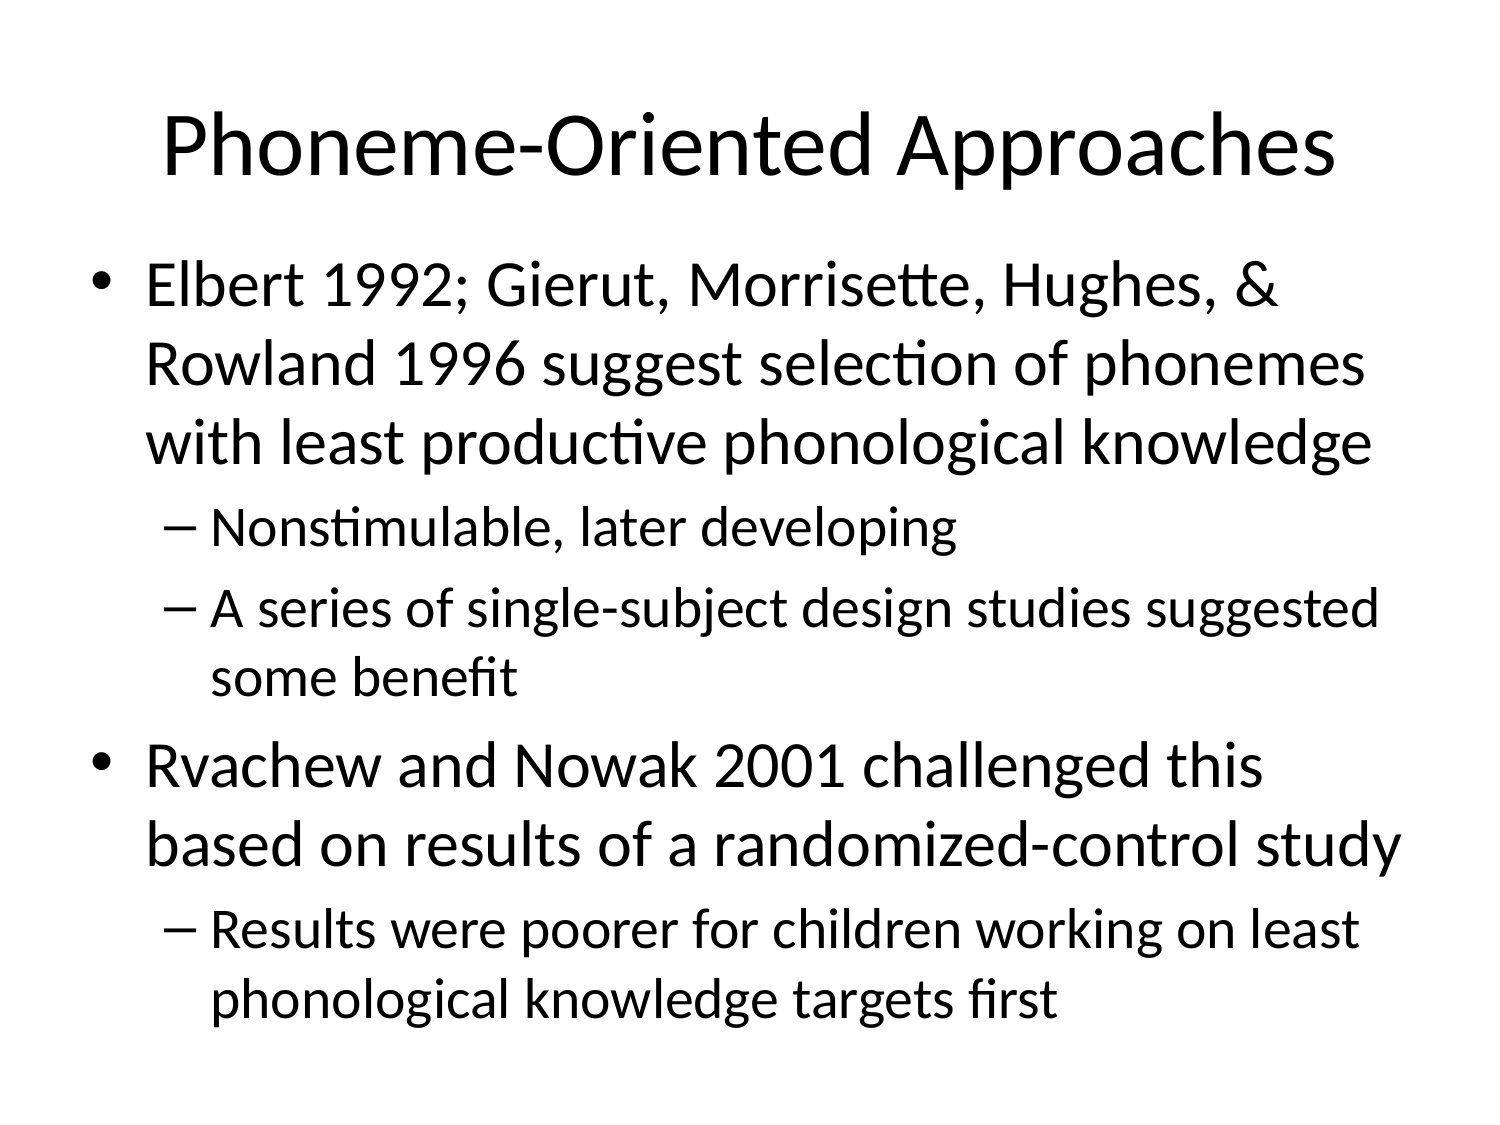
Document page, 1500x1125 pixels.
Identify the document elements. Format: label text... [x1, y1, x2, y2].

list Elbert 1992; Gierut, Morrisette, Hughes, & Rowland 1996 suggest selection of phonemes with least productive phonological knowledge Nonstimulable, later developing A series of single-subject design studies suggested some benefit Rvachew and Nowak 2001 challenged this based on results of a randomized-control study Results were poorer for children working on least phonological knowledge targets first [75, 232, 1425, 1125]
title Phoneme-Oriented Approaches [75, 45, 1425, 232]
